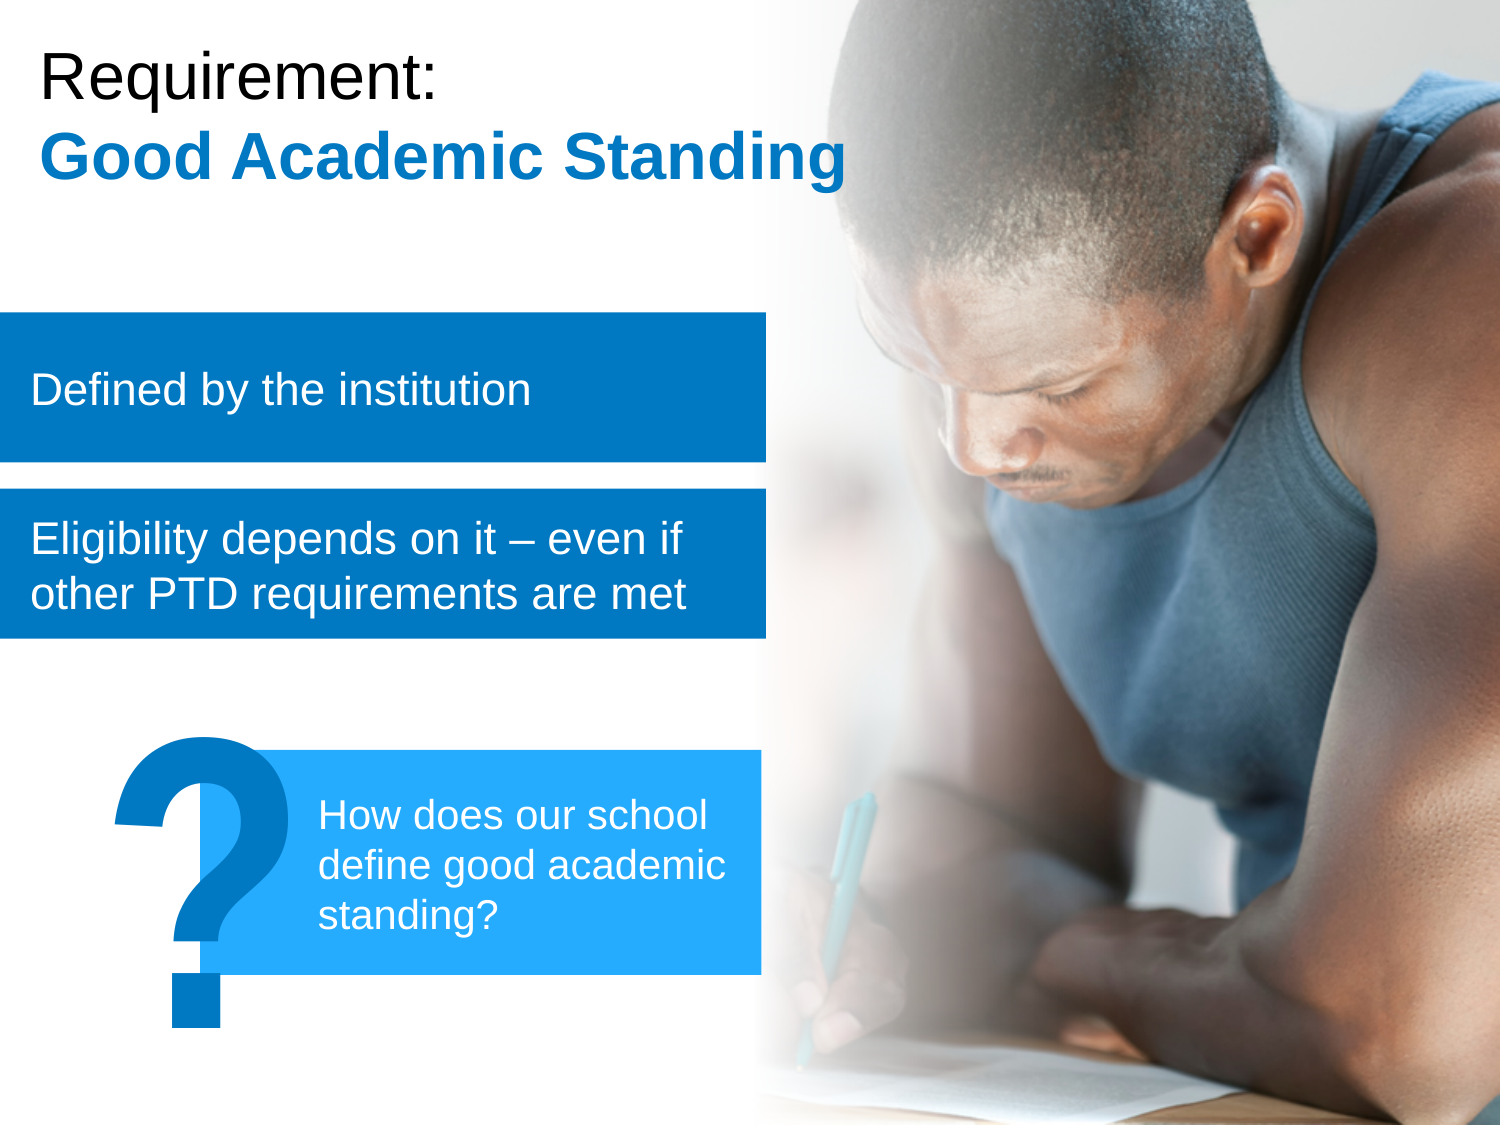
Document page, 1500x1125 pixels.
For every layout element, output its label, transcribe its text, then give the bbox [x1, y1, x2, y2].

text_box Eligibility depends on it – even if other PTD requirements are met [0, 486, 747, 641]
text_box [83, 604, 762, 1125]
title Requirement: Good Academic Standing [24, 24, 747, 201]
text_box Defined by the institution [0, 310, 747, 464]
picture [752, 0, 1500, 1125]
